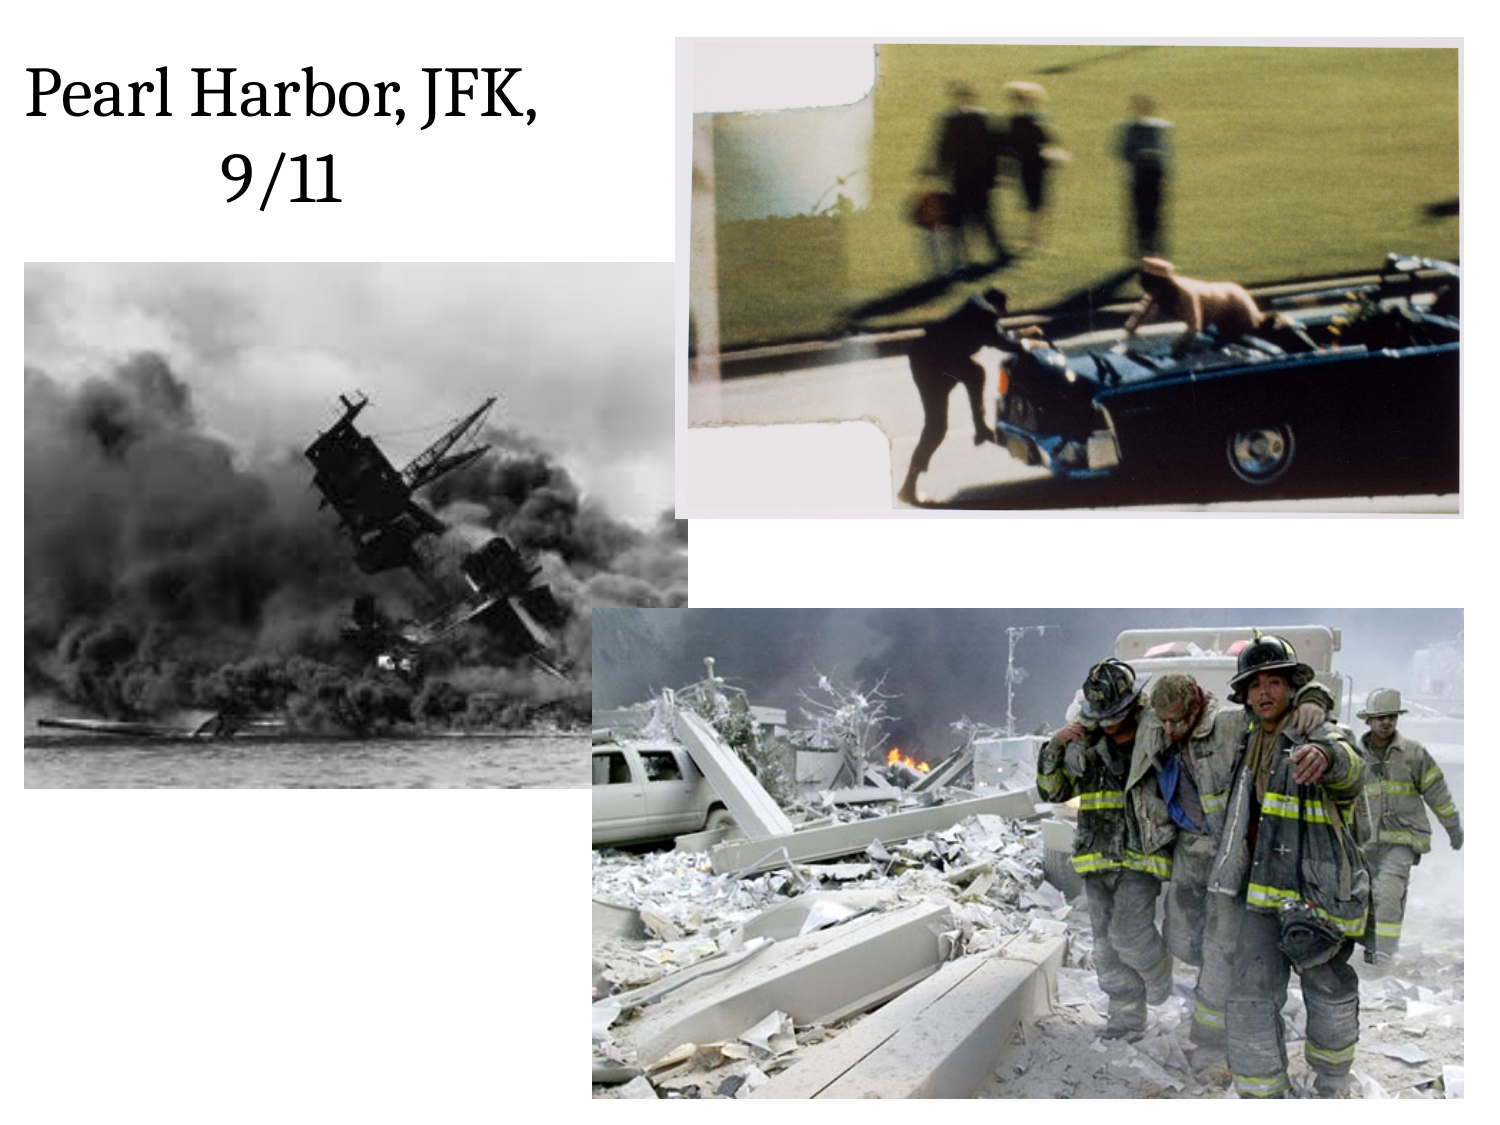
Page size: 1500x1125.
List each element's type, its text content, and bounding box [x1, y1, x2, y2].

title Pearl Harbor, JFK, 9/11 [0, 37, 563, 225]
picture [24, 37, 1464, 1099]
